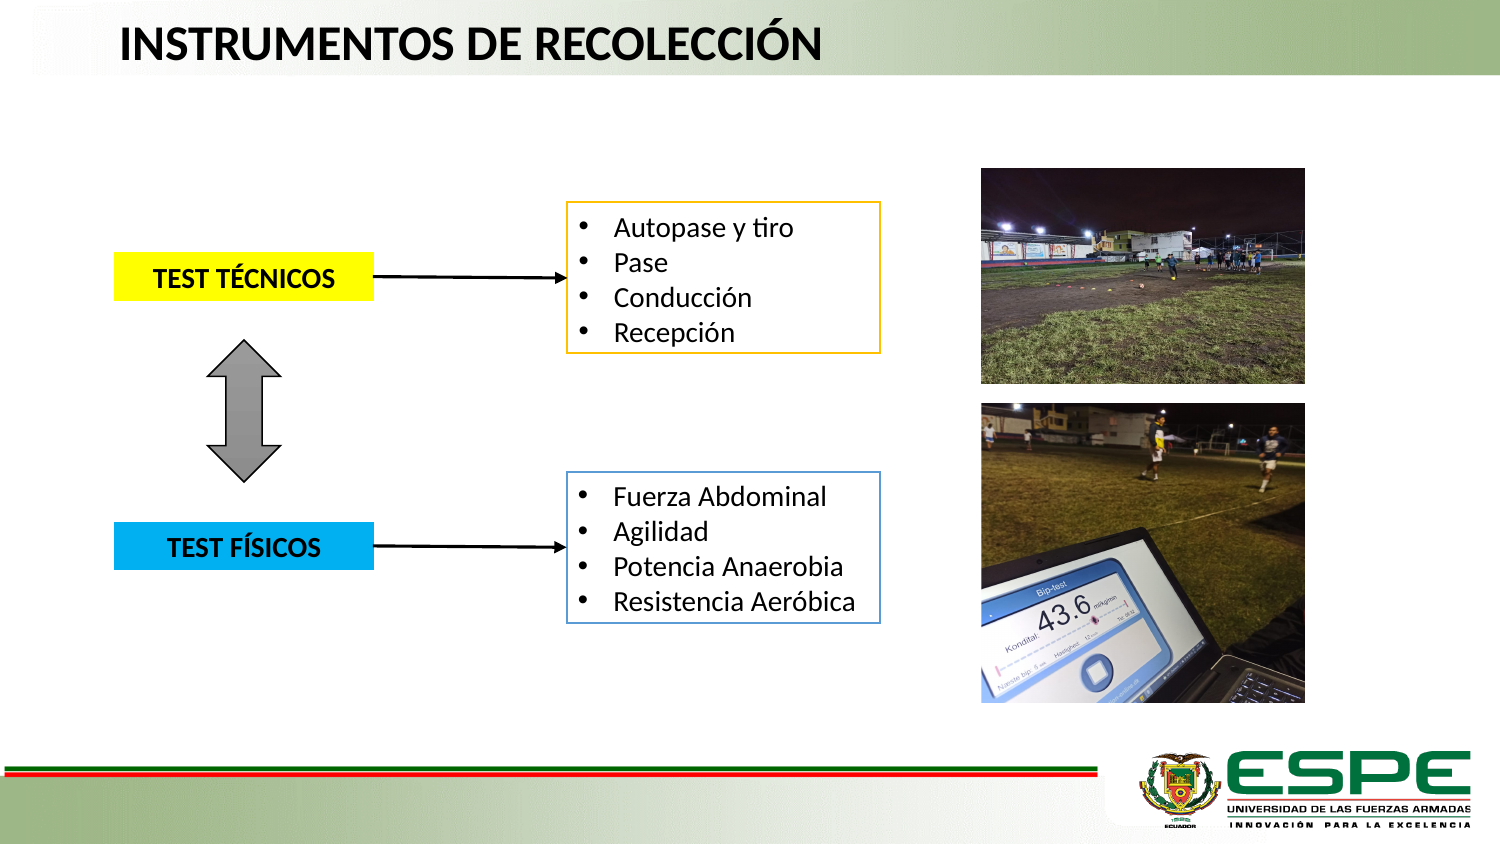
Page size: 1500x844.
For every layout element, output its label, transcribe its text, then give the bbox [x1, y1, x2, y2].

text_box TEST FÍSICOS [115, 522, 373, 569]
text_box Autopase y tiro Pase Conducción Recepción [567, 202, 880, 354]
text_box INSTRUMENTOS DE RECOLECCIÓN [103, 0, 982, 89]
text_box [207, 339, 281, 483]
picture [0, 0, 1500, 844]
text_box Fuerza Abdominal Agilidad Potencia Anaerobia Resistencia Aeróbica [566, 471, 880, 623]
text_box TEST TÉCNICOS [115, 253, 373, 300]
